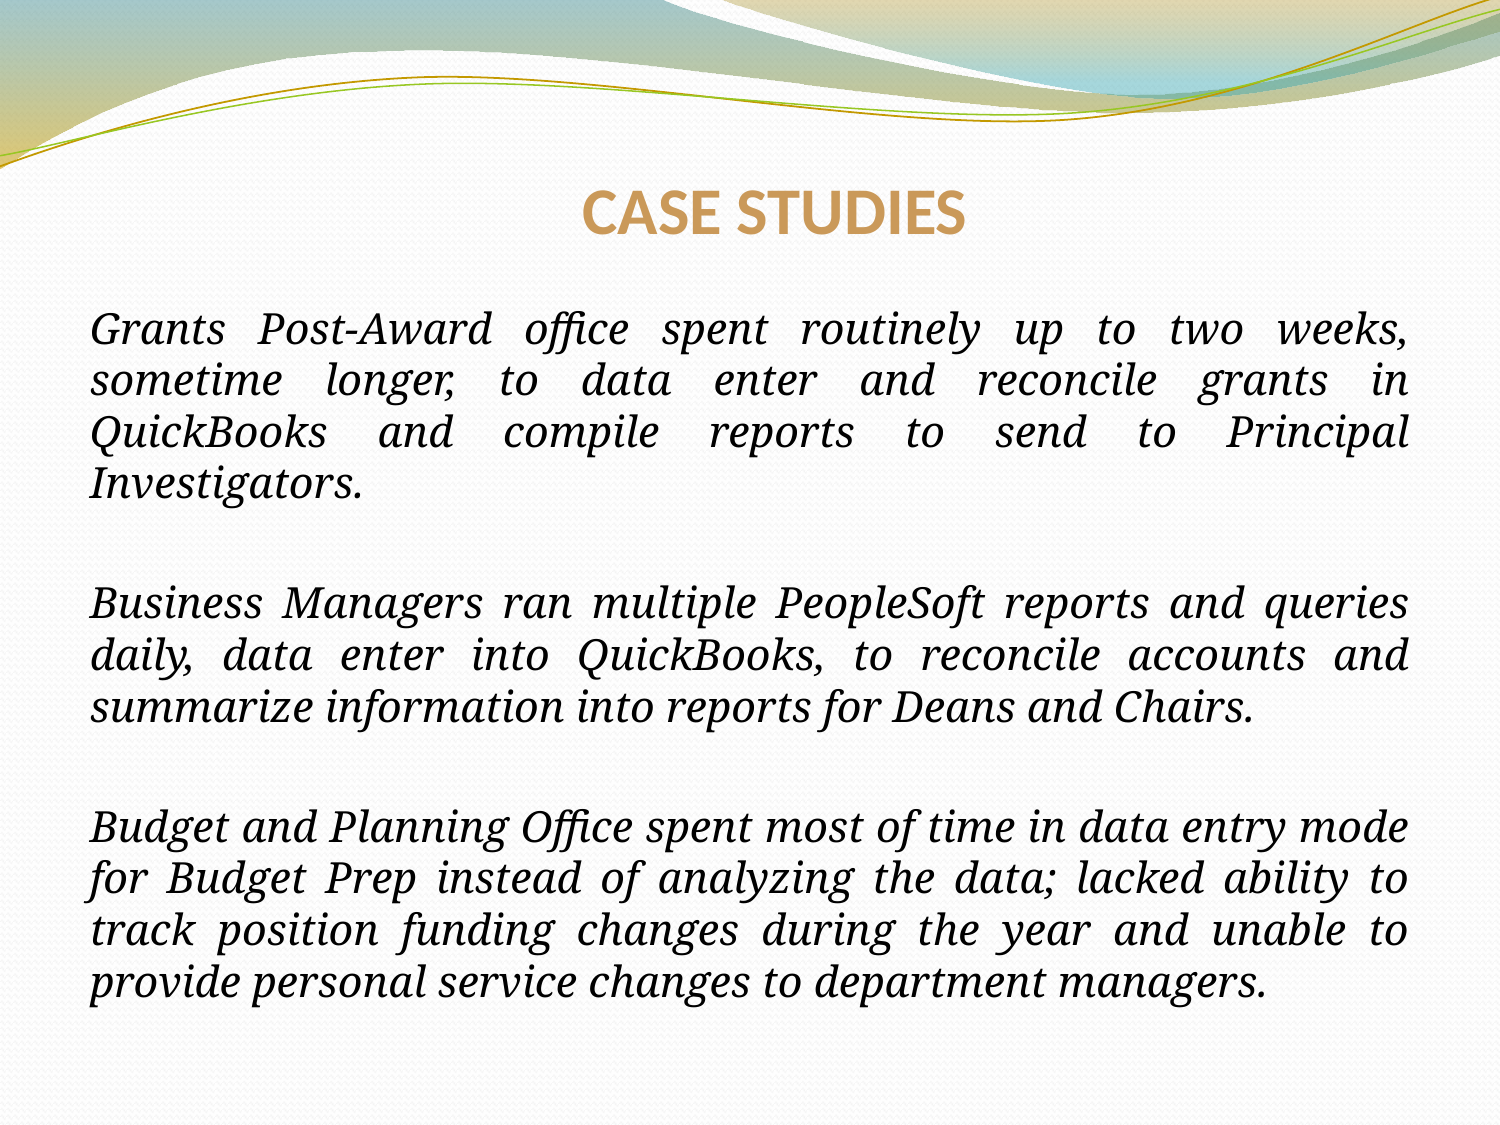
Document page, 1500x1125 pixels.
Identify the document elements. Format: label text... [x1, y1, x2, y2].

list Grants Post-Award office spent routinely up to two weeks, sometime longer, to data enter and reconcile grants in QuickBooks and compile reports to send to Principal Investigators. Business Managers ran multiple PeopleSoft reports and queries daily, data enter into QuickBooks, to reconcile accounts and summarize information into reports for Deans and Chairs. Budget and Planning Office spent most of time in data entry mode for Budget Prep instead of analyzing the data; lacked ability to track position funding changes during the year and unable to provide personal service changes to department managers. [75, 293, 1425, 1065]
title CASE STUDIES [50, 58, 1500, 248]
